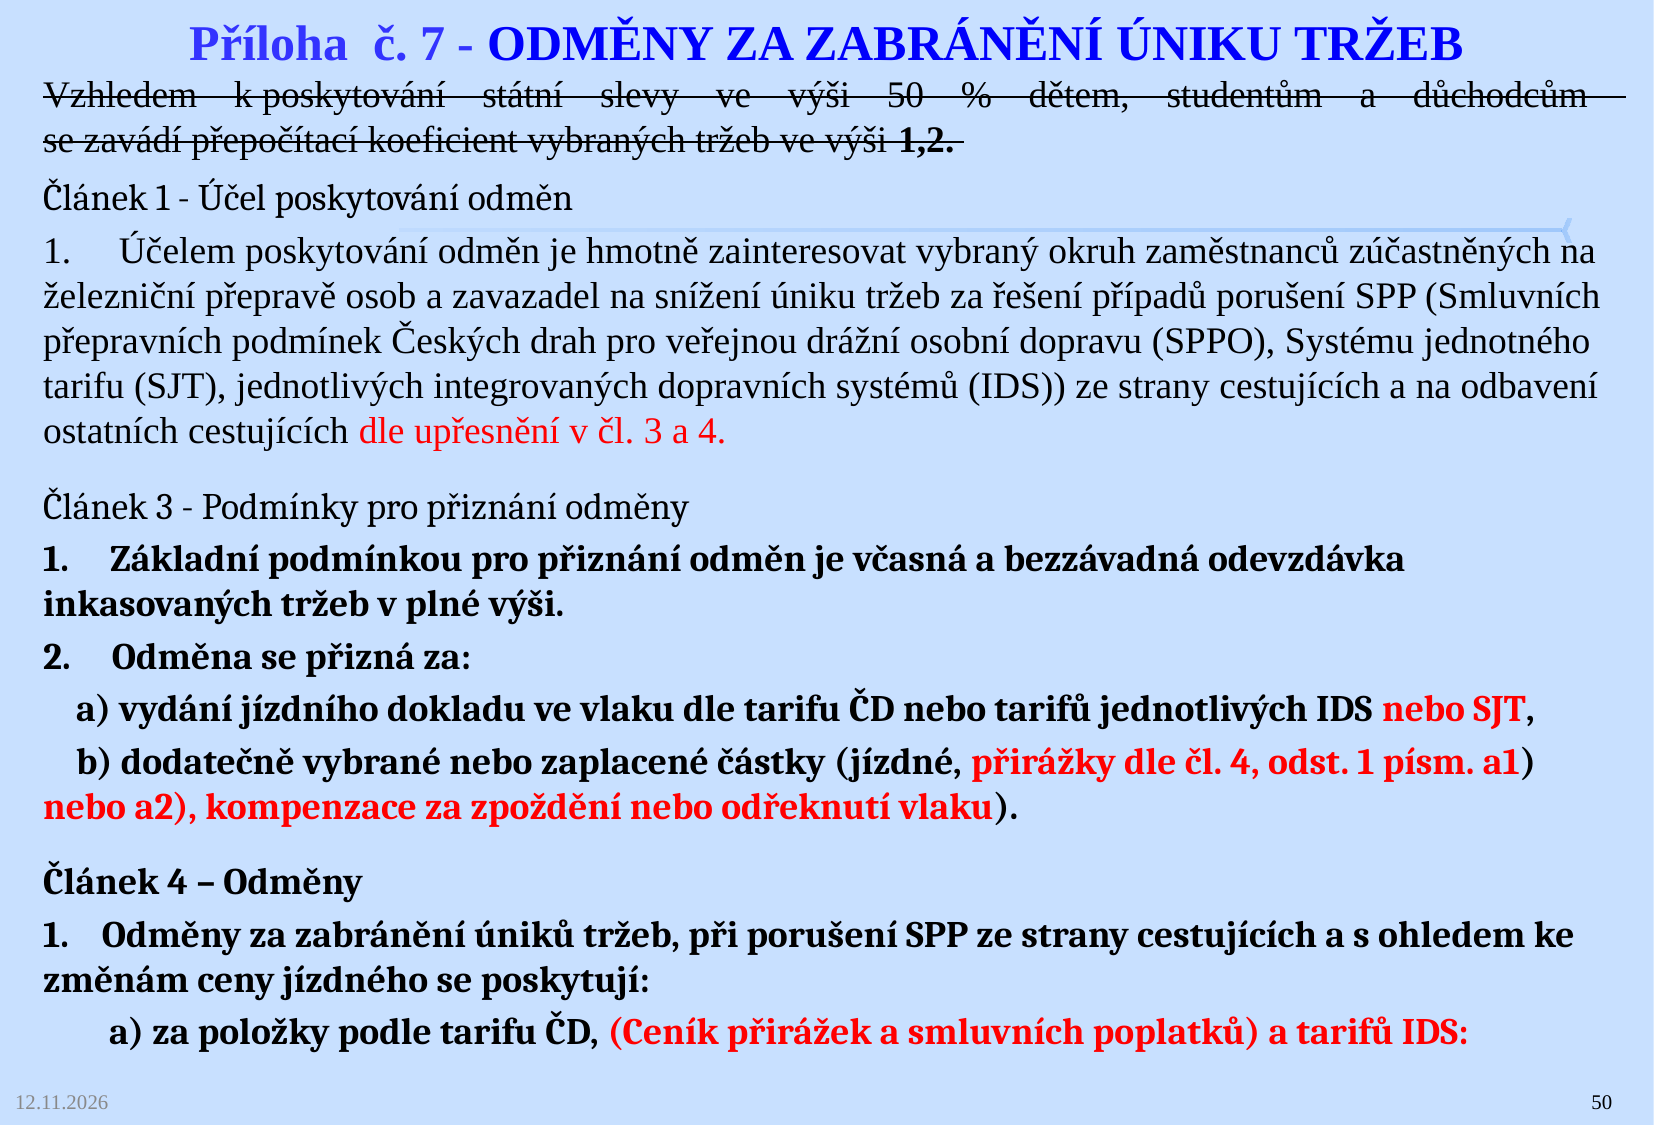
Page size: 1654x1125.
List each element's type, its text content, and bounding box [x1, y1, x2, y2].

slide_number 50 [1550, 1077, 1654, 1125]
title Příloha č. 7 - Odměny za zabránění úniku tržeb [0, 0, 1654, 81]
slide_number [0, 1077, 298, 1125]
text_box Vzhledem k poskytování státní slevy ve výši 50 % dětem, studentům a důchodcům se zavádí přepočítací koeficient vybraných tržeb ve výši 1,2. Článek 1 - Účel poskytování odměn 1. Účelem poskytování odměn je hmotně zainteresovat vybraný okruh zaměstnanců zúčastněných na železniční přepravě osob a zavazadel na snížení úniku tržeb za řešení případů porušení SPP (Smluvních přepravních podmínek Českých drah pro veřejnou drážní osobní dopravu (SPPO), Systému jednotného tarifu (SJT), jednotlivých integrovaných dopravních systémů (IDS)) ze strany cestujících a na odbavení ostatních cestujících dle upřesnění v čl. 3 a 4. Článek 3 - Podmínky pro přiznání odměny 1. Základní podmínkou pro přiznání odměn je včasná a bezzávadná odevzdávka inkasovaných tržeb v plné výši. 2. Odměna se přizná za: a) vydání jízdního dokladu ve vlaku dle tarifu ČD nebo tarifů jednotlivých IDS nebo SJT, b) dodatečně vybrané nebo zaplacené částky (jízdné, přirážky dle čl. 4, odst. 1 písm. a1) nebo a2), kompenzace za zpoždění nebo odřeknutí vlaku). Článek 4 – Odměny 1. Odměny za zabránění úniků tržeb, při porušení SPP ze strany cestujících a s ohledem ke změnám ceny jízdného se poskytují: a) za položky podle tarifu ČD, (Ceník přirážek a smluvních poplatků) a tarifů IDS: [28, 62, 1642, 1104]
